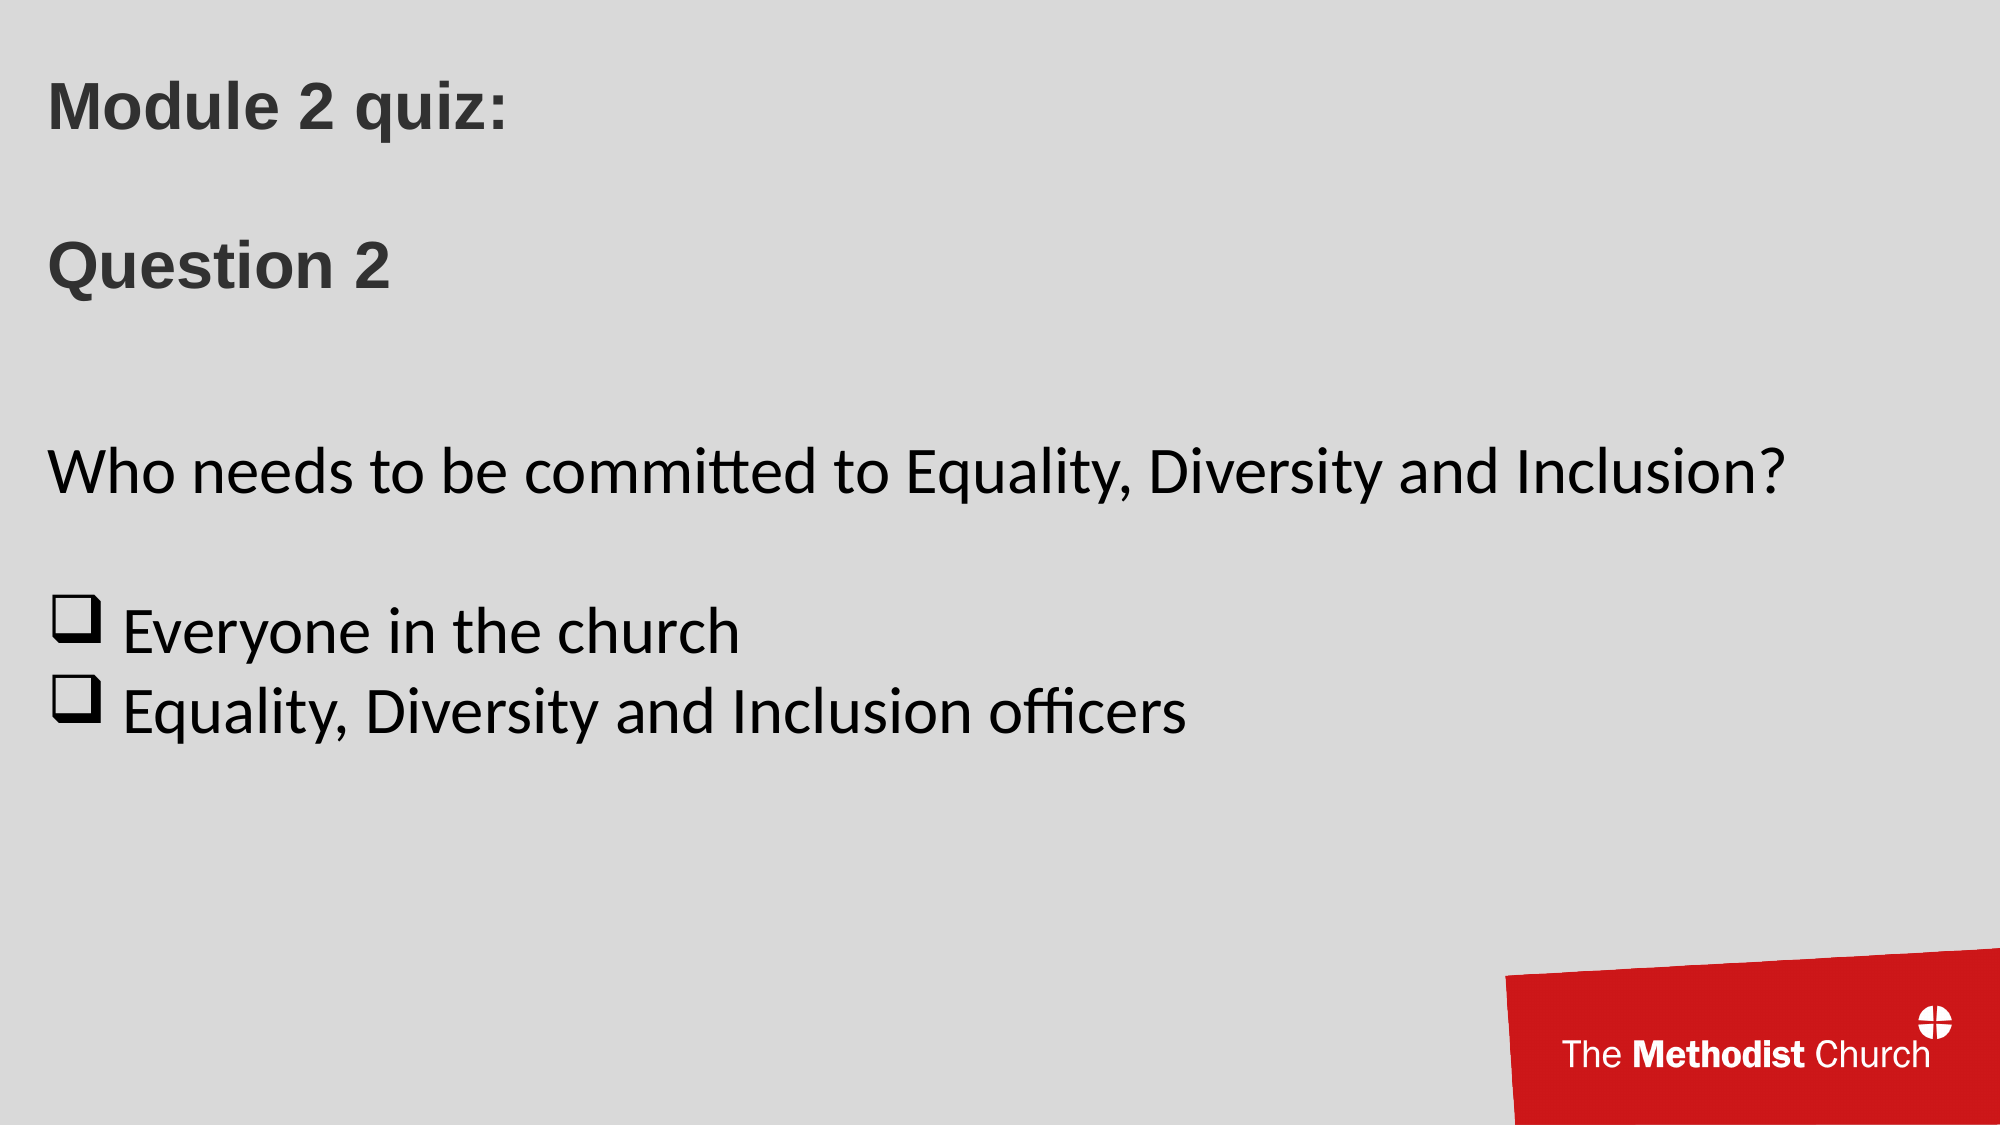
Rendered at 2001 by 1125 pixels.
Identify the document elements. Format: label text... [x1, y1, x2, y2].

text_box Module 2 quiz: Question 2 Who needs to be committed to Equality, Diversity and Inclusion? Everyone in the church Equality, Diversity and Inclusion officers [32, 55, 1959, 755]
picture [1469, 948, 2000, 1125]
